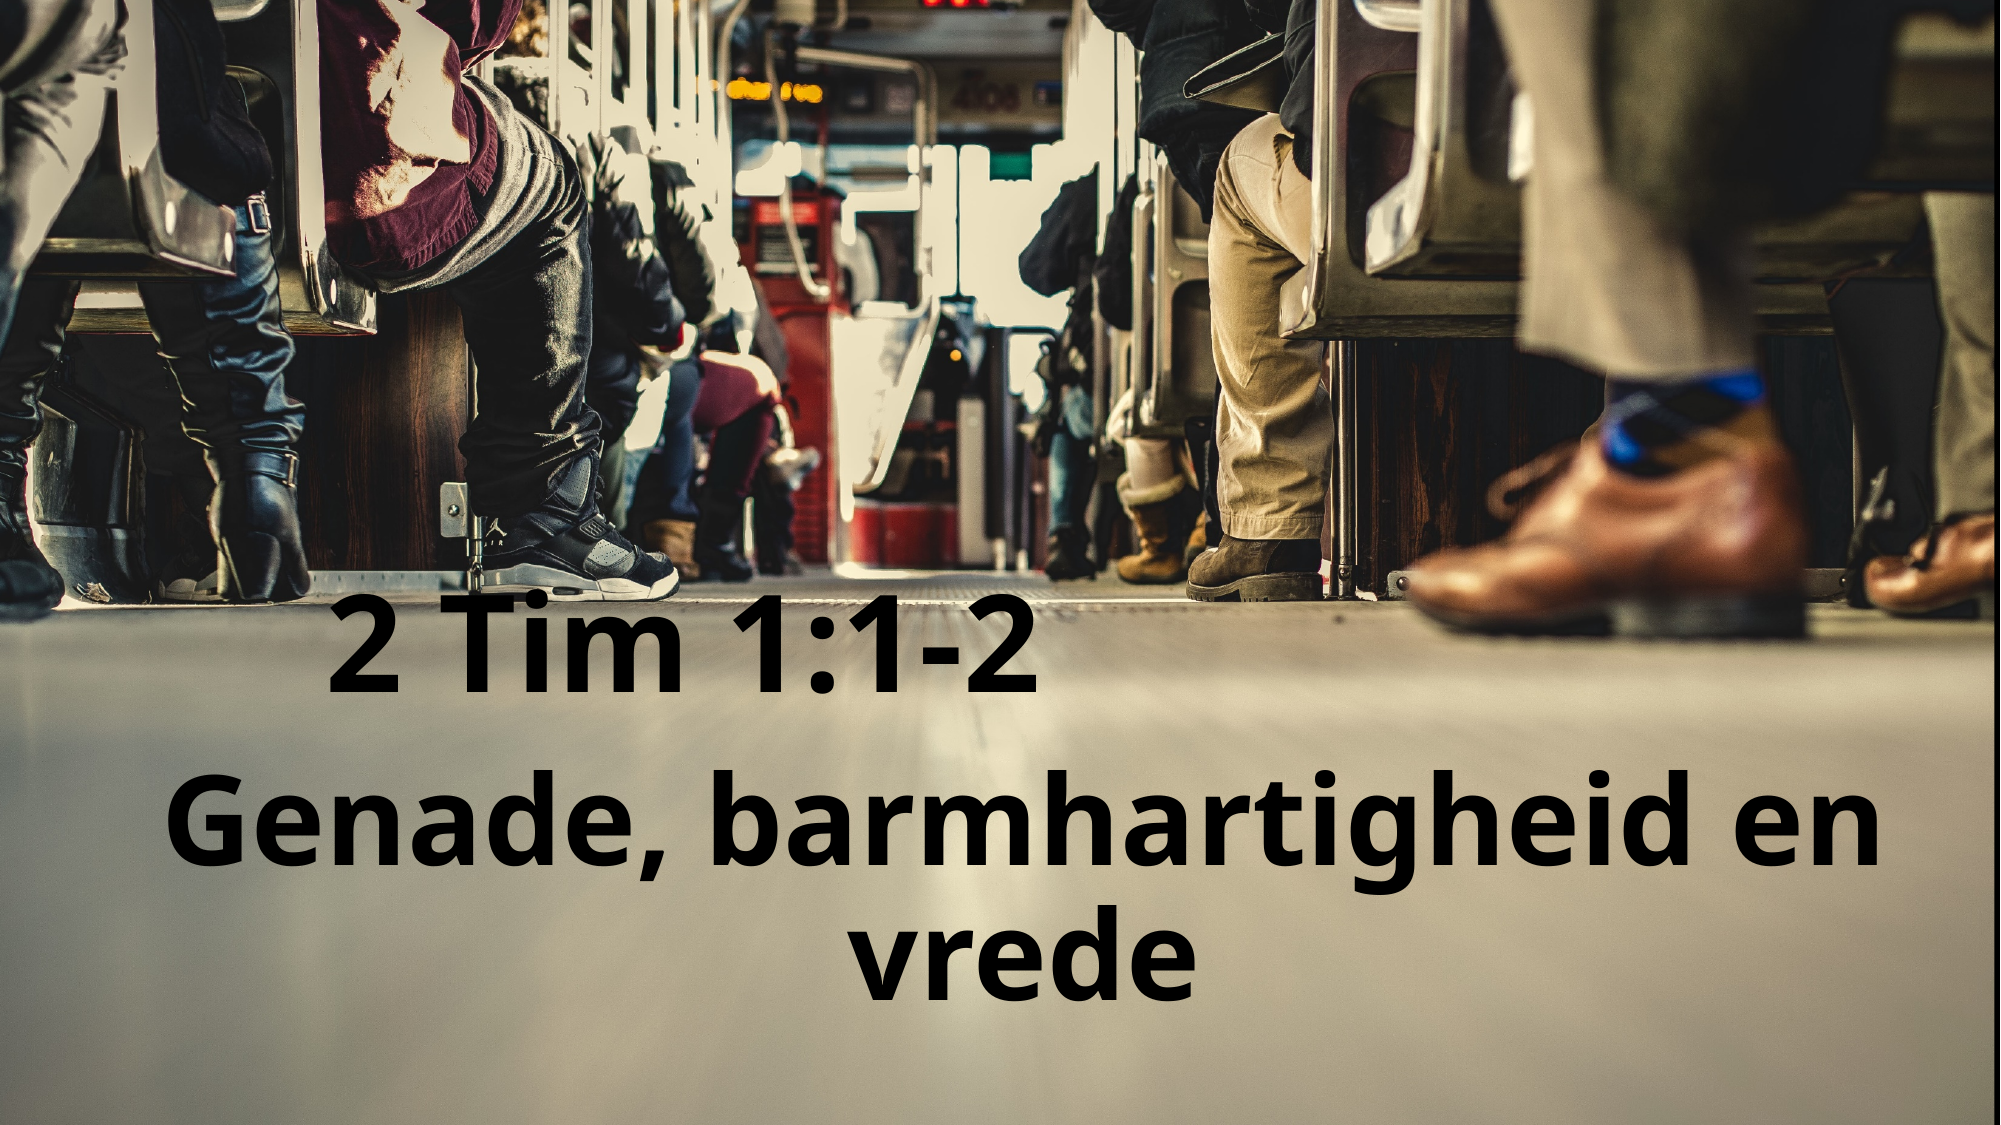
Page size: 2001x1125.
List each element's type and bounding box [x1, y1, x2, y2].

text_box [0, 0, 2000, 1125]
